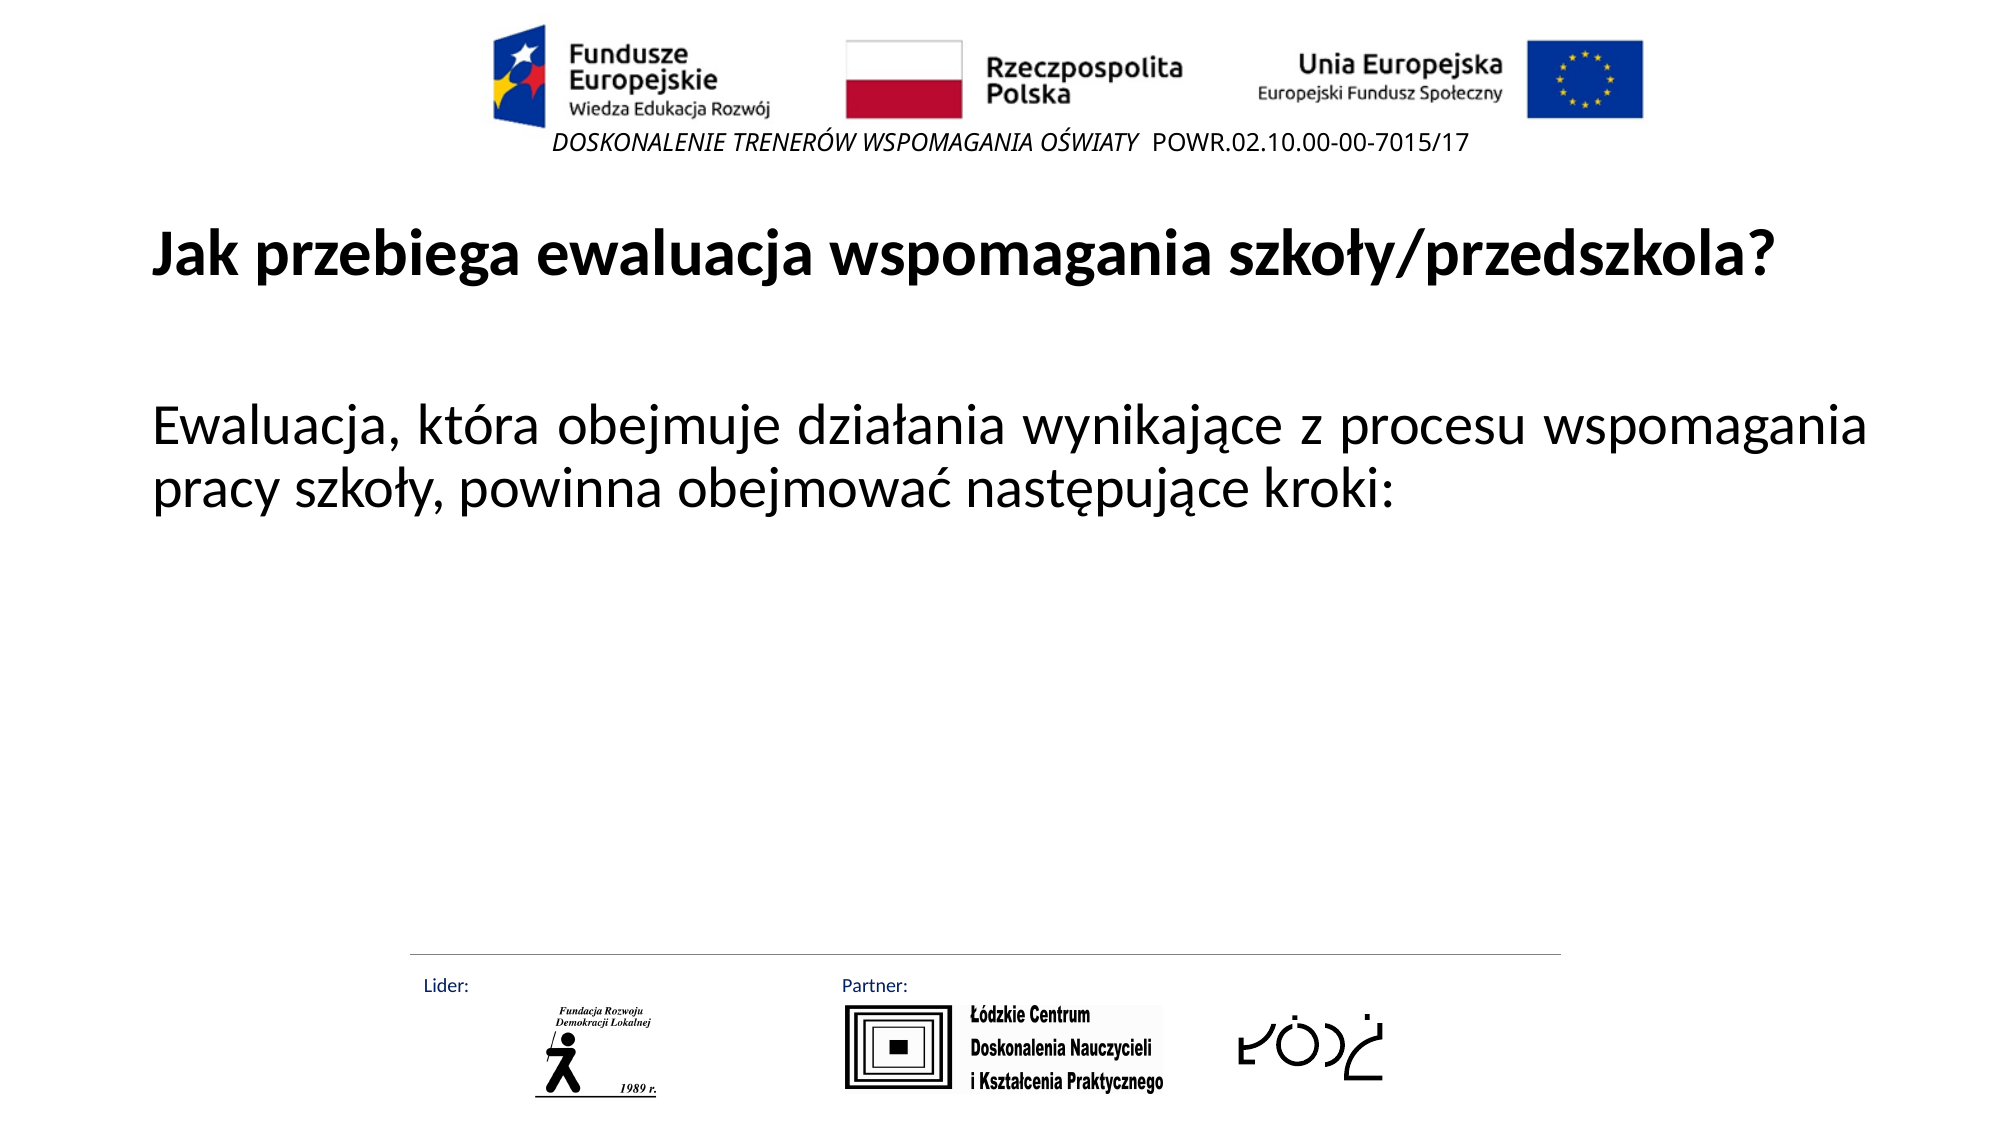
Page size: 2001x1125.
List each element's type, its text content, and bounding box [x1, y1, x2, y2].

list Jak przebiega ewaluacja wspomagania szkoły/przedszkola? Ewaluacja, która obejmuje działania wynikające z procesu wspomagania pracy szkoły, powinna obejmować następujące kroki: [137, 210, 1885, 888]
title DOSKONALENIE TRENERÓW WSPOMAGANIA OŚWIATY POWR.02.10.00-00-7015/17 [151, 0, 1871, 169]
picture [468, 0, 1669, 154]
picture [384, 953, 1587, 1125]
